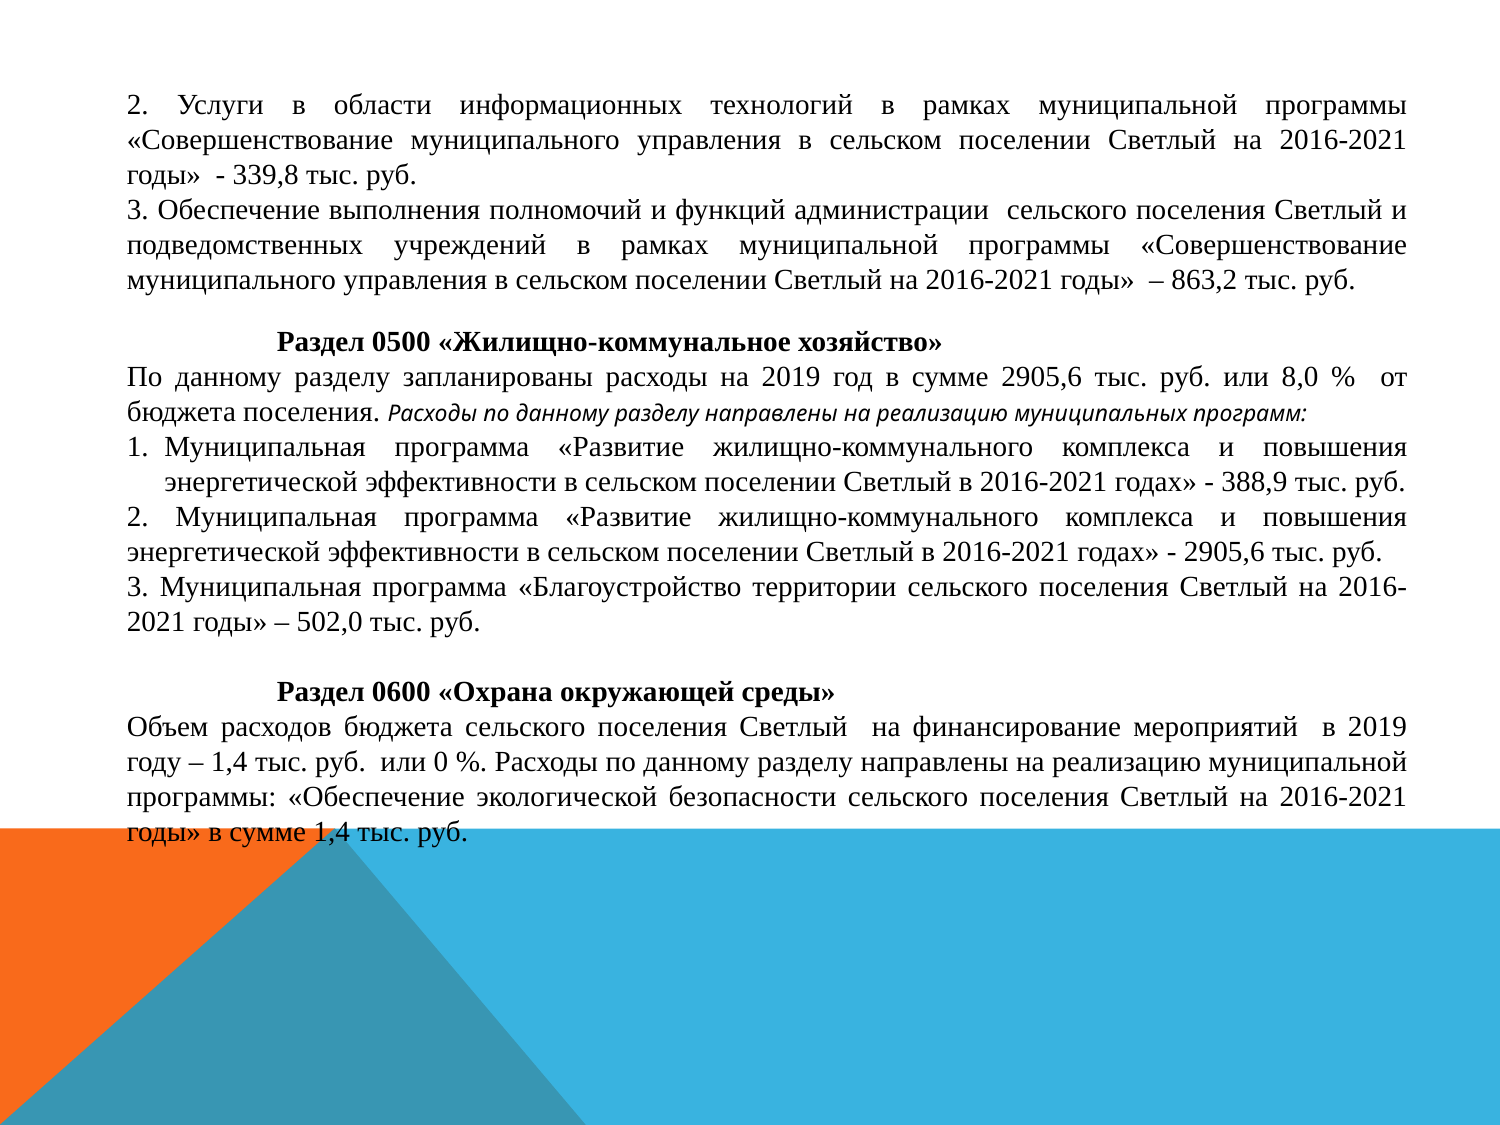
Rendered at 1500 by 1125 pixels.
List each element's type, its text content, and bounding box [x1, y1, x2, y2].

text_box 2. Услуги в области информационных технологий в рамках муниципальной программы «Совершенствование муниципального управления в сельском поселении Светлый на 2016-2021 годы» - 339,8 тыс. руб. 3. Обеспечение выполнения полномочий и функций администрации сельского поселения Светлый и подведомственных учреждений в рамках муниципальной программы «Совершенствование муниципального управления в сельском поселении Светлый на 2016-2021 годы» – 863,2 тыс. руб. Раздел 0500 «Жилищно-коммунальное хозяйство» По данному разделу запланированы расходы на 2019 год в сумме 2905,6 тыс. руб. или 8,0 % от бюджета поселения. Расходы по данному разделу направлены на реализацию муниципальных программ: Муниципальная программа «Развитие жилищно-коммунального комплекса и повышения энергетической эффективности в сельском поселении Светлый в 2016-2021 годах» - 388,9 тыс. руб. 2. Муниципальная программа «Развитие жилищно-коммунального комплекса и повышения энергетической эффективности в сельском поселении Светлый в 2016-2021 годах» - 2905,6 тыс. руб. 3. Муниципальная программа «Благоустройство территории сельского поселения Светлый на 2016-2021 годы» – 502,0 тыс. руб. Раздел 0600 «Охрана окружающей среды» Объем расходов бюджета сельского поселения Светлый на финансирование мероприятий в 2019 году – 1,4 тыс. руб. или 0 %. Расходы по данному разделу направлены на реализацию муниципальной программы: «Обеспечение экологической безопасности сельского поселения Светлый на 2016-2021 годы» в сумме 1,4 тыс. руб. [112, 78, 1424, 907]
